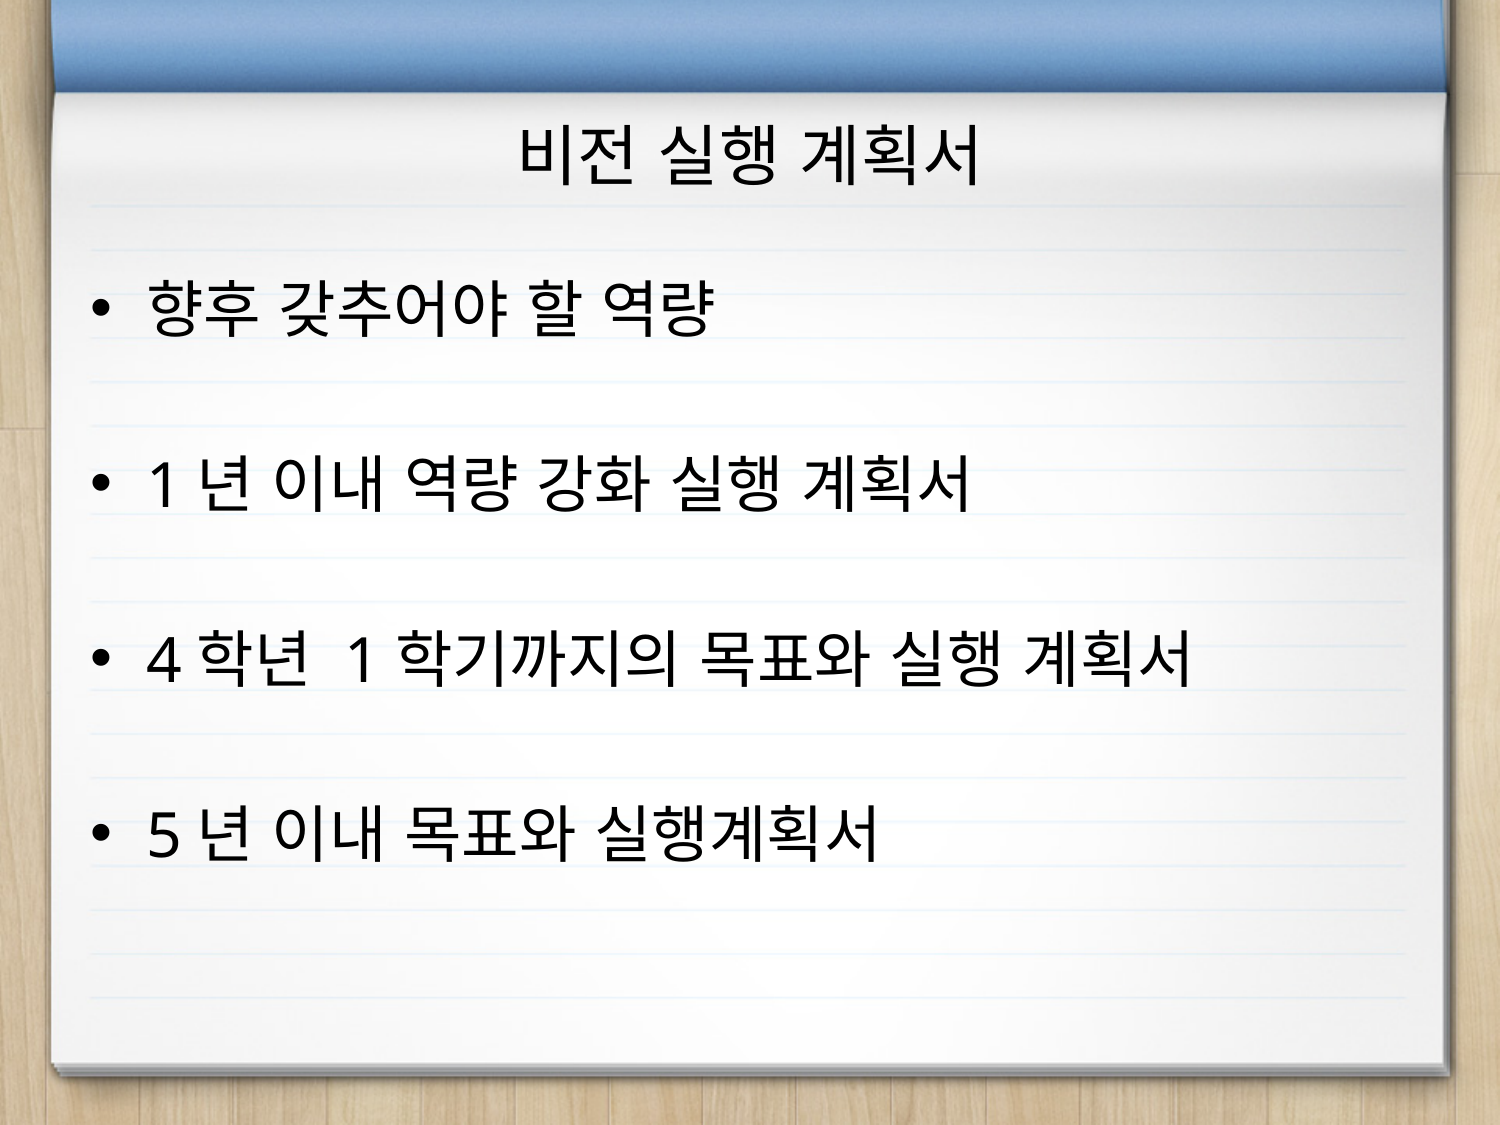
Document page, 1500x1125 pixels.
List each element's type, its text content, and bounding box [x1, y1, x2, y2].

title 비전 실행 계획서 [75, 90, 1425, 218]
list 향후 갖추어야 할 역량 1년 이내 역량 강화 실행 계획서 4학년 1학기까지의 목표와 실행 계획서 5년 이내 목표와 실행계획서 [75, 262, 1425, 1005]
picture [0, 0, 1500, 1125]
